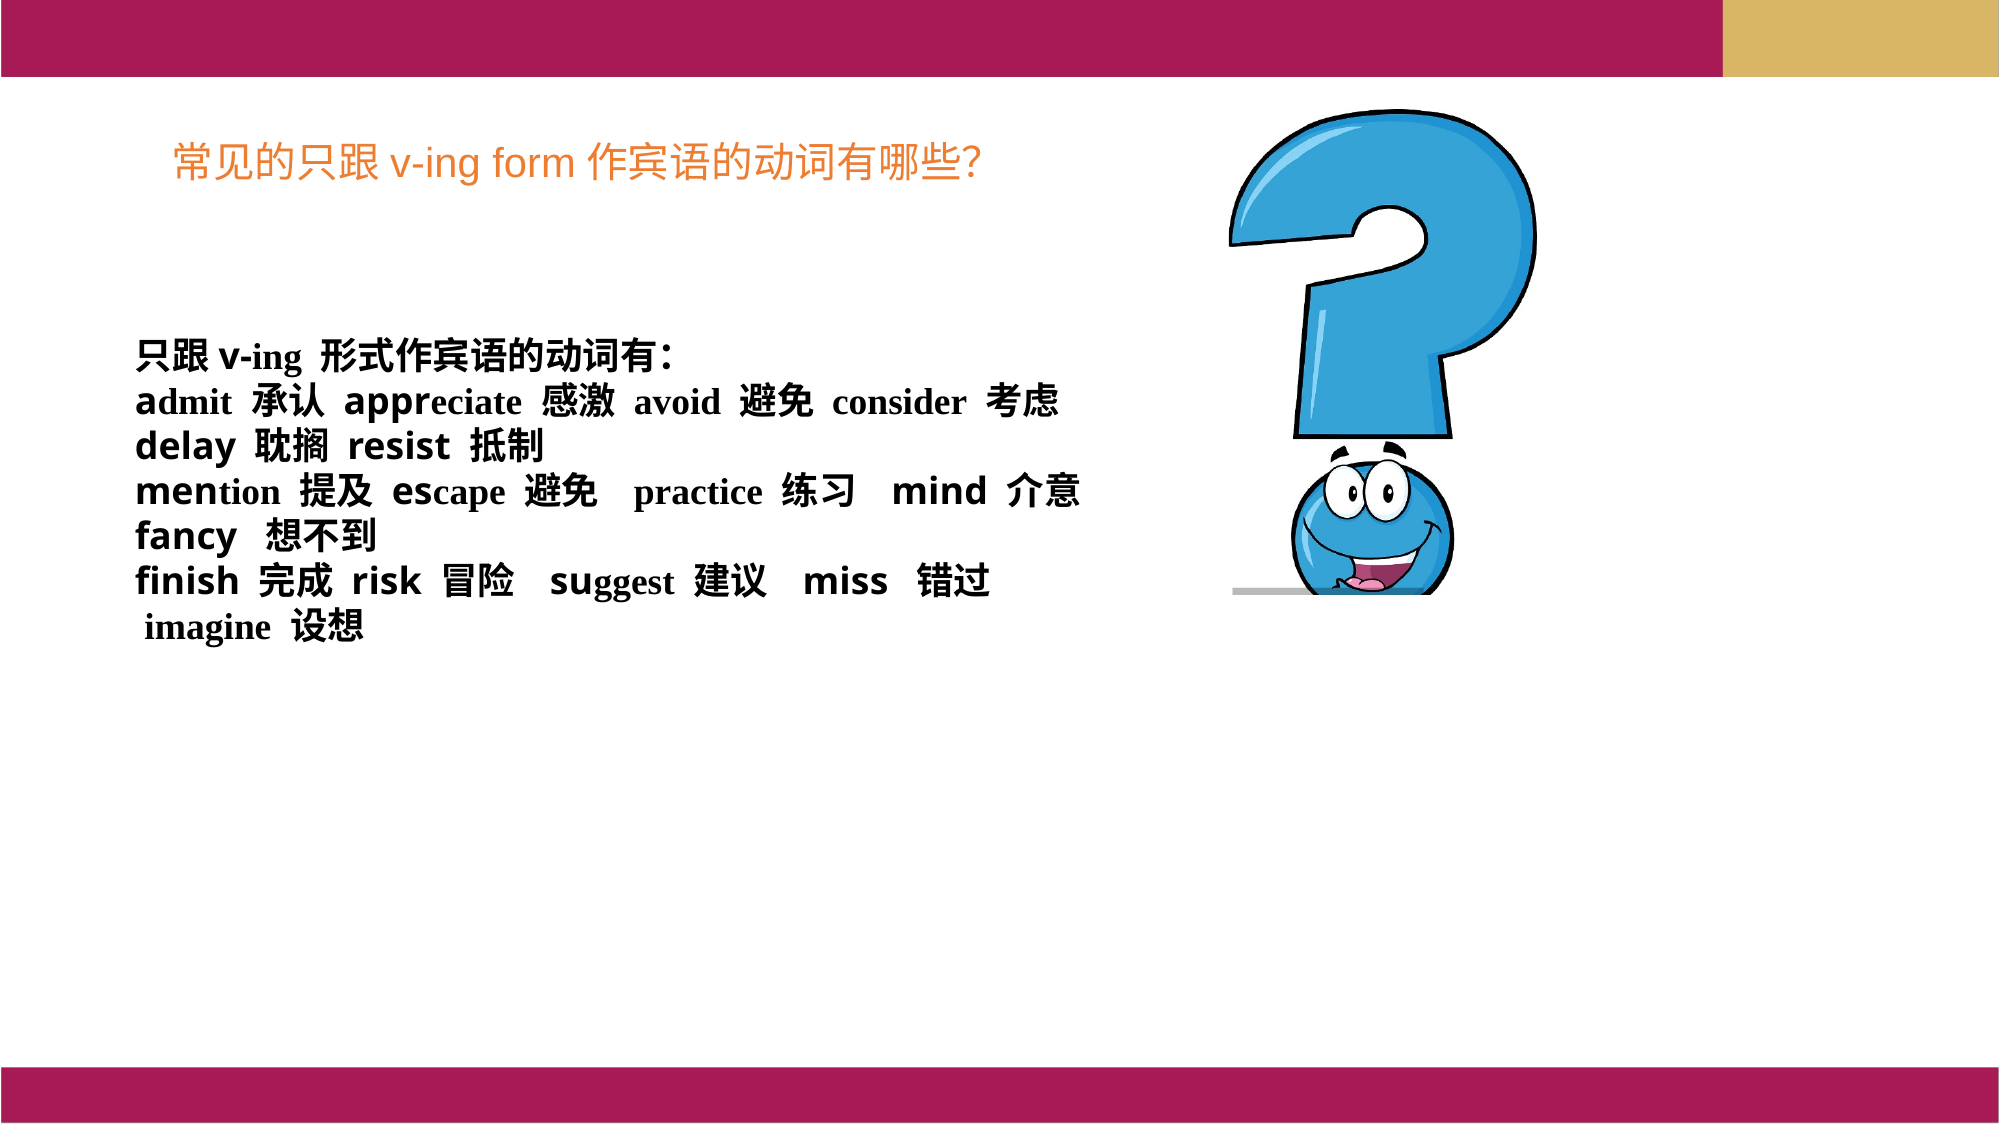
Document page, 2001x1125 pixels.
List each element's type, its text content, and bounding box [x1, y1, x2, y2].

text_box 只跟v-ing 形式作宾语的动词有： admit 承认 appreciate 感激 avoid 避免 consider 考虑 delay 耽搁 resist 抵制 mention 提及 escape 避免 practice 练习 mind 介意 fancy 想不到 finish 完成 risk 冒险 suggest 建议 miss 错过 imagine 设想 [120, 324, 1157, 655]
picture [0, 1066, 2000, 1125]
text_box 常见的只跟v-ing form作宾语的动词有哪些？ [156, 128, 1057, 193]
picture [1228, 109, 1537, 595]
picture [0, 0, 2000, 78]
